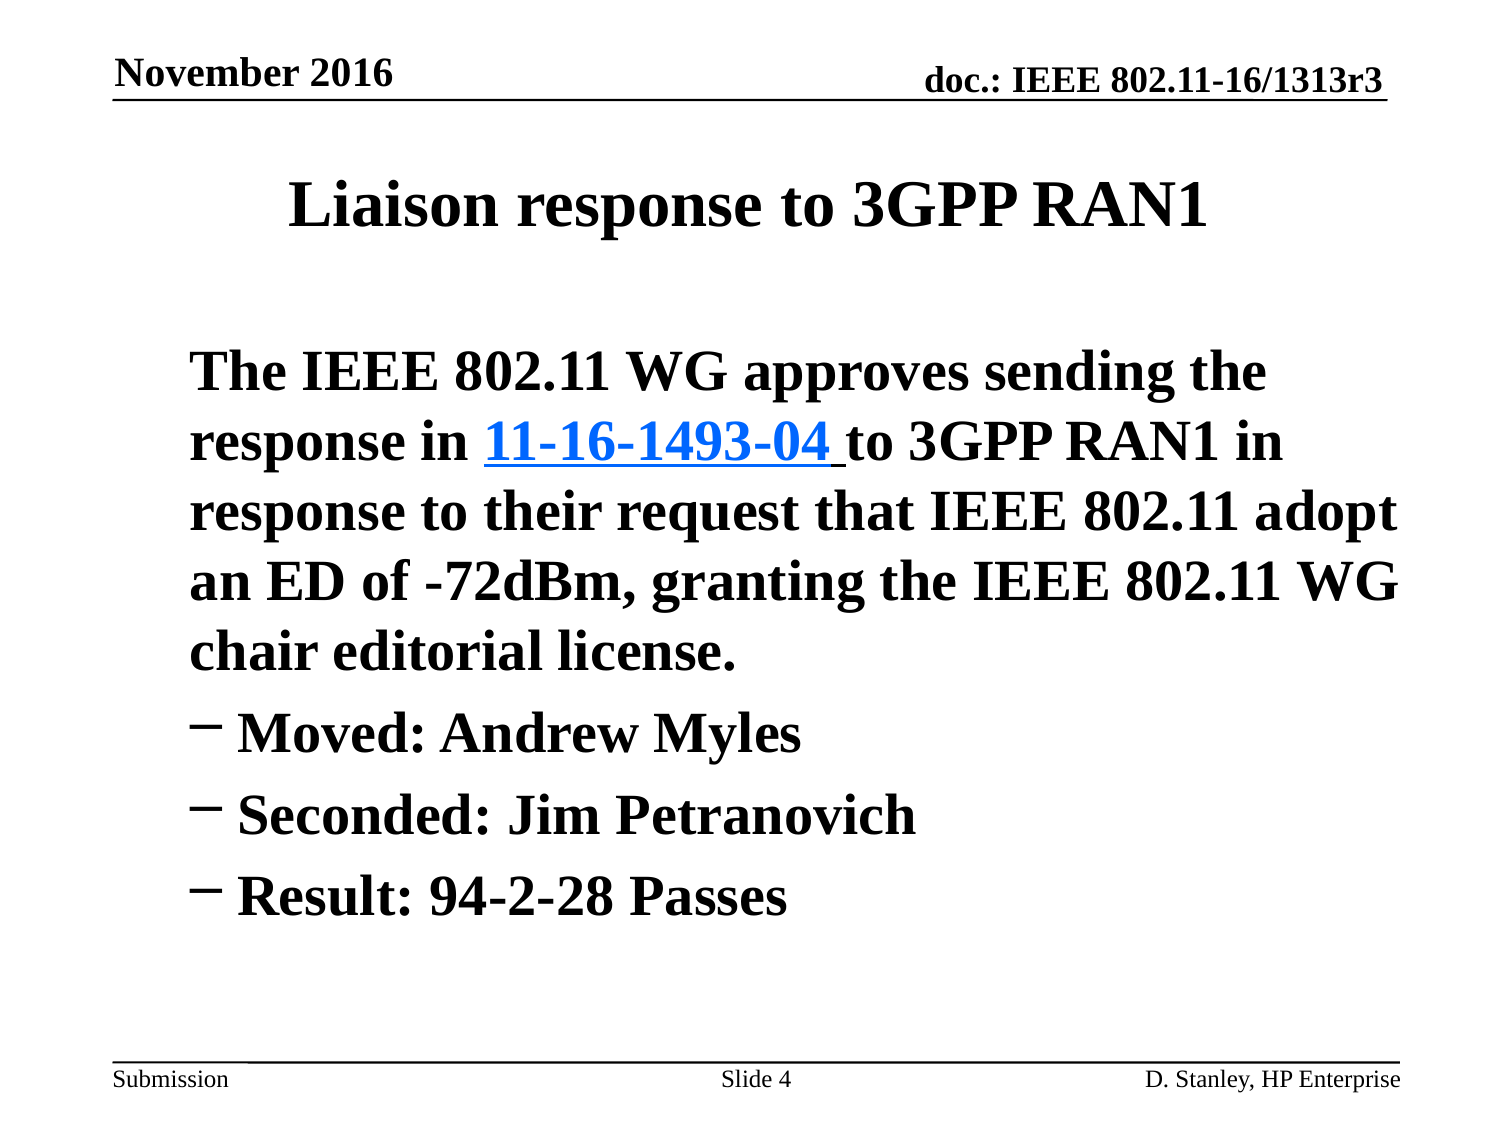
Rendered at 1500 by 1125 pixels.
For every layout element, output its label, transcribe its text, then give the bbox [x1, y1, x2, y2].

slide_number Slide 4 [712, 1061, 800, 1093]
footer D. Stanley, HP Enterprise [878, 1061, 1402, 1093]
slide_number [114, 49, 423, 95]
list The IEEE 802.11 WG approves sending the response in 11-16-1493-04 to 3GPP RAN1 in response to their request that IEEE 802.11 adopt an ED of -72dBm, granting the IEEE 802.11 WG chair editorial license. Moved: Andrew Myles Seconded: Jim Petranovich Result: 94-2-28 Passes [99, 324, 1463, 950]
title Liaison response to 3GPP RAN1 [112, 112, 1388, 288]
